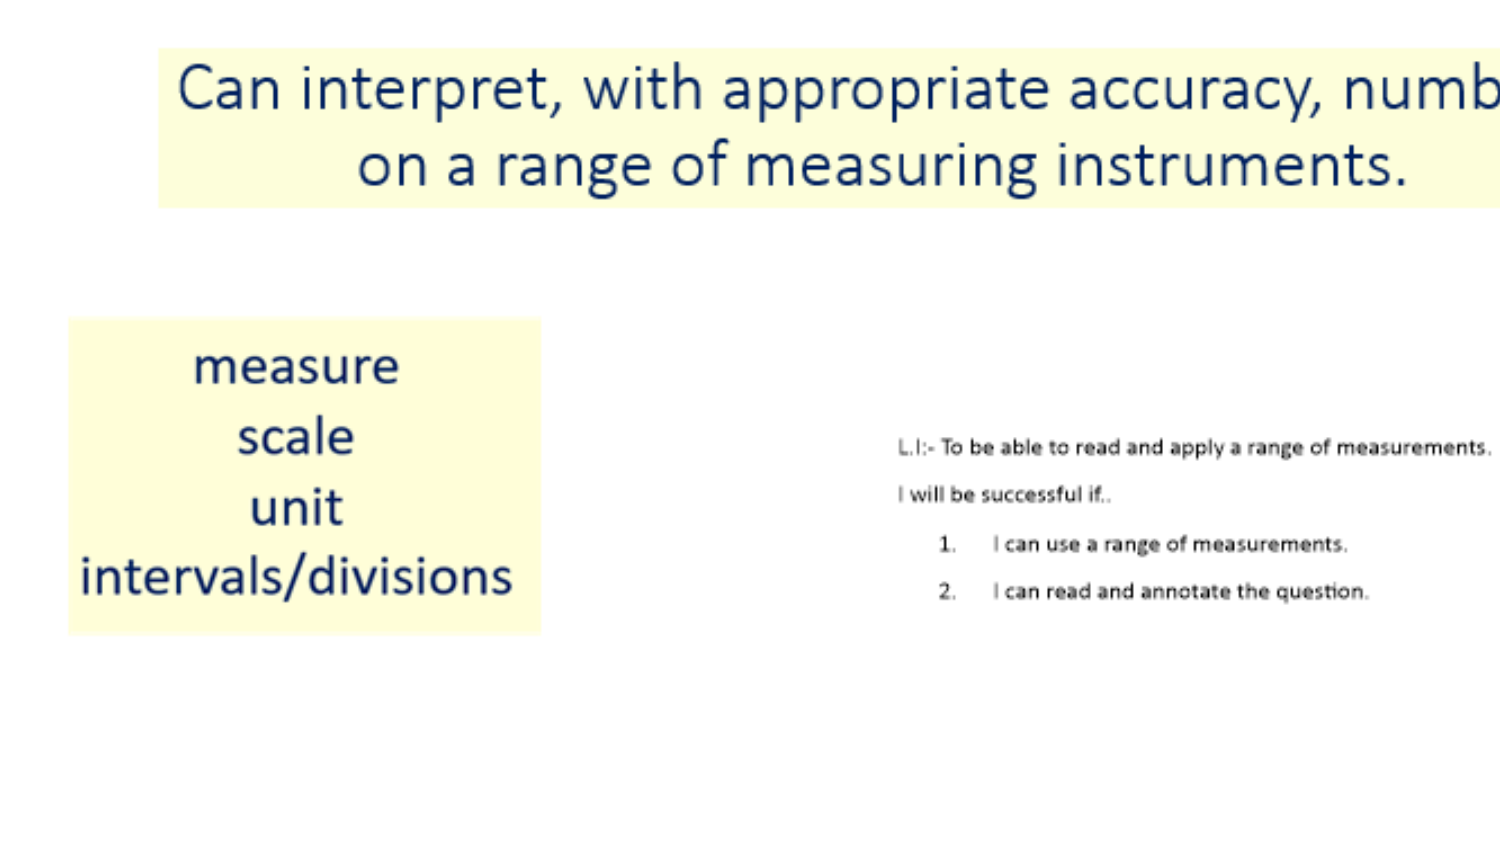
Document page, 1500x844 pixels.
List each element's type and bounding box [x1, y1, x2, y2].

picture [24, 24, 1500, 750]
